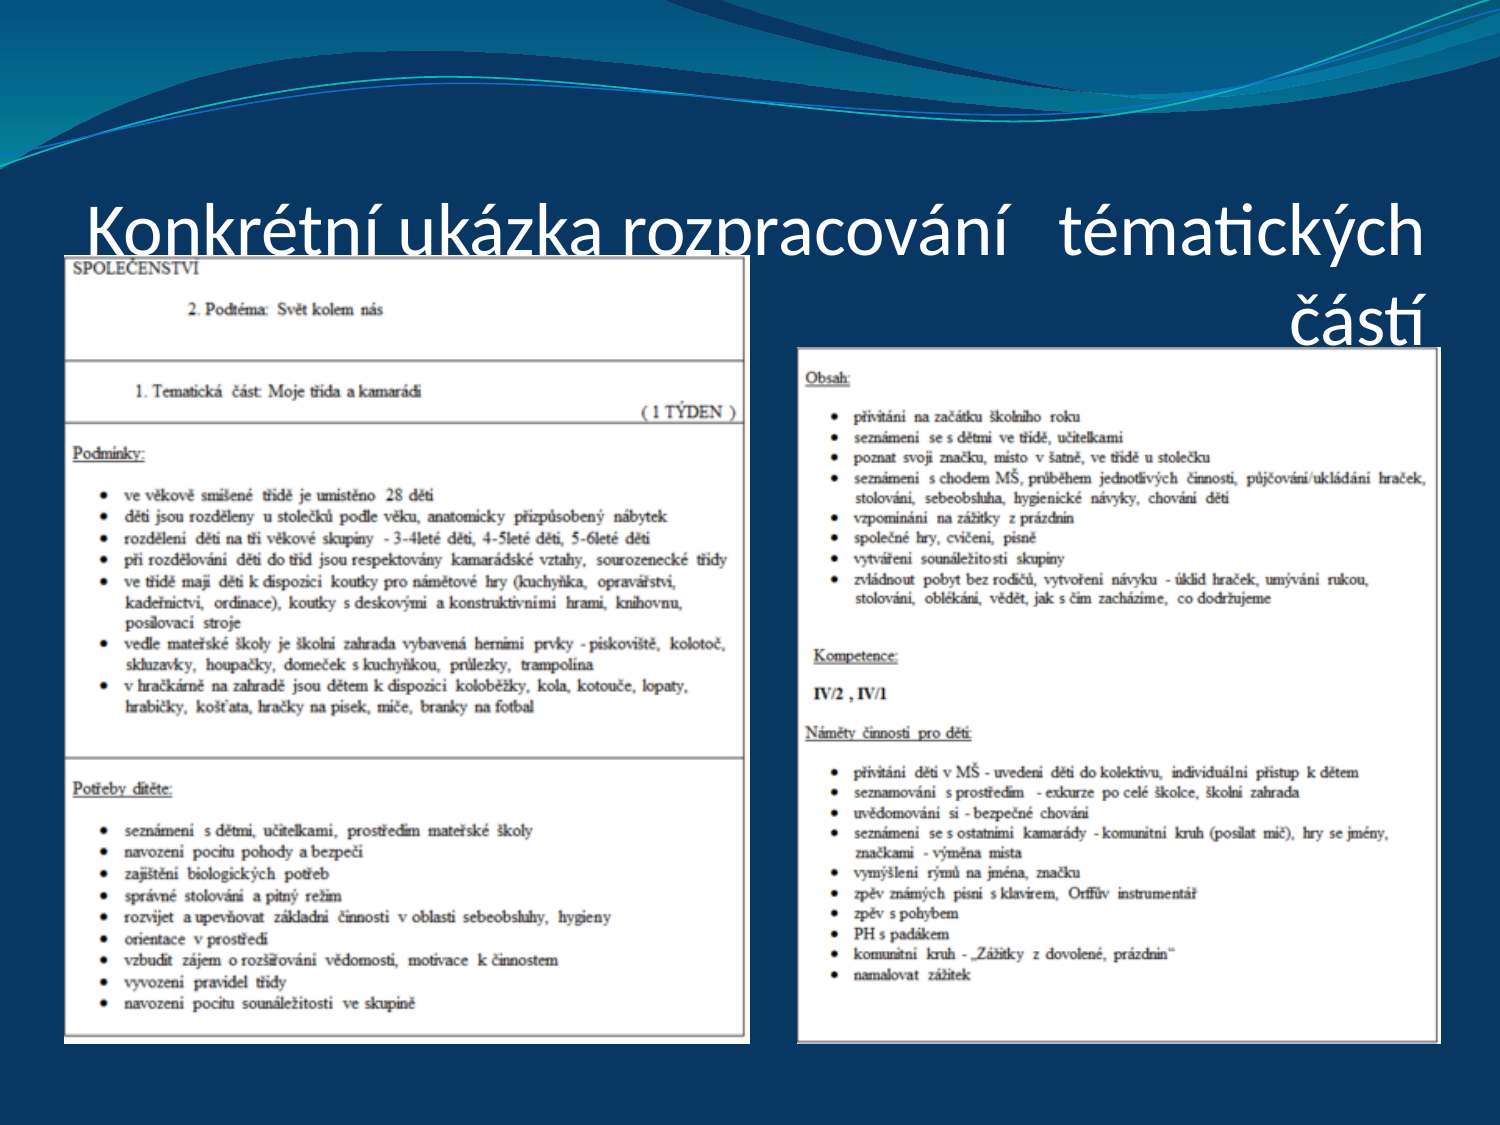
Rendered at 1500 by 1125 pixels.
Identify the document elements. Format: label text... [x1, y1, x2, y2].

picture [796, 347, 1442, 1044]
picture [64, 255, 751, 1044]
title Konkrétní ukázka rozpracování tématických částí [76, 172, 1427, 361]
